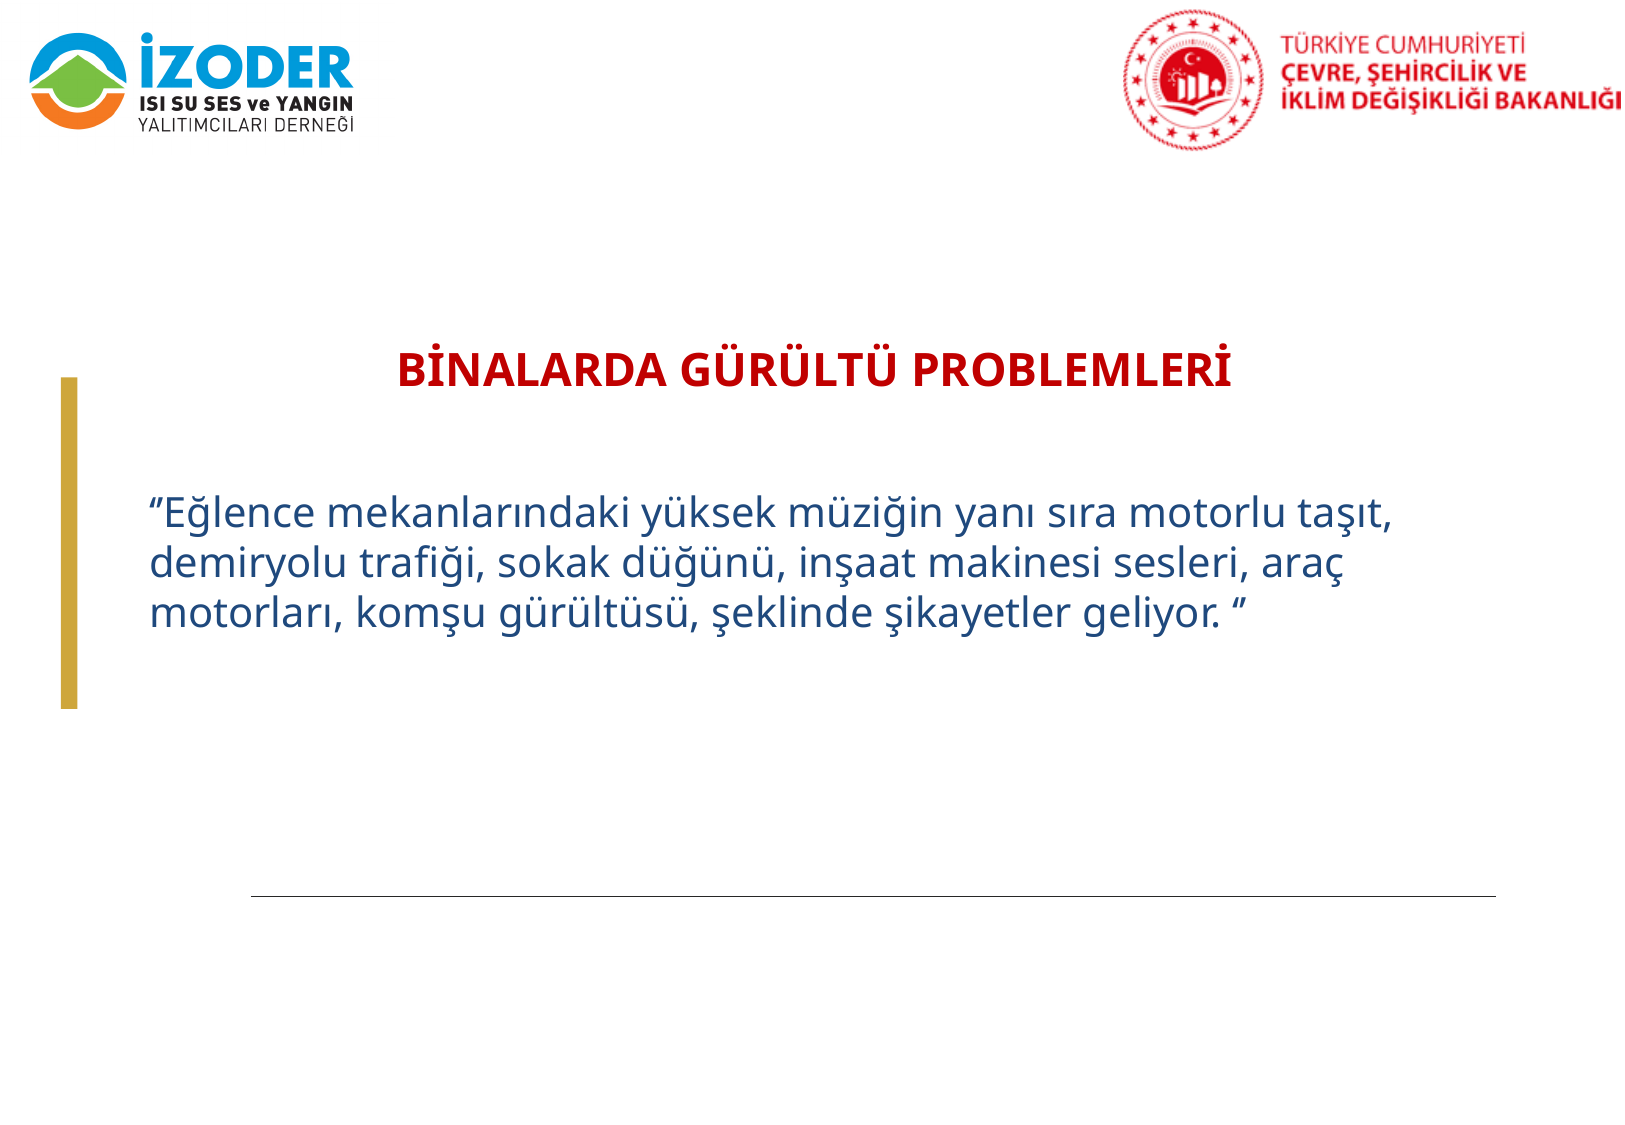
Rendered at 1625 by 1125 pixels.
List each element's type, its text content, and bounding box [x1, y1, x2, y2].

picture [1123, 2, 1621, 159]
text_box BİNALARDA GÜRÜLTÜ PROBLEMLERİ [201, 333, 1429, 420]
text_box [60, 377, 78, 709]
text_box ‘’Eğlence mekanlarındaki yüksek müziğin yanı sıra motorlu taşıt, demiryolu trafiği, sokak düğünü, inşaat makinesi sesleri, araç motorları, komşu gürültüsü, şeklinde şikayetler geliyor. ‘’ [134, 420, 1496, 709]
picture [0, 2, 395, 155]
